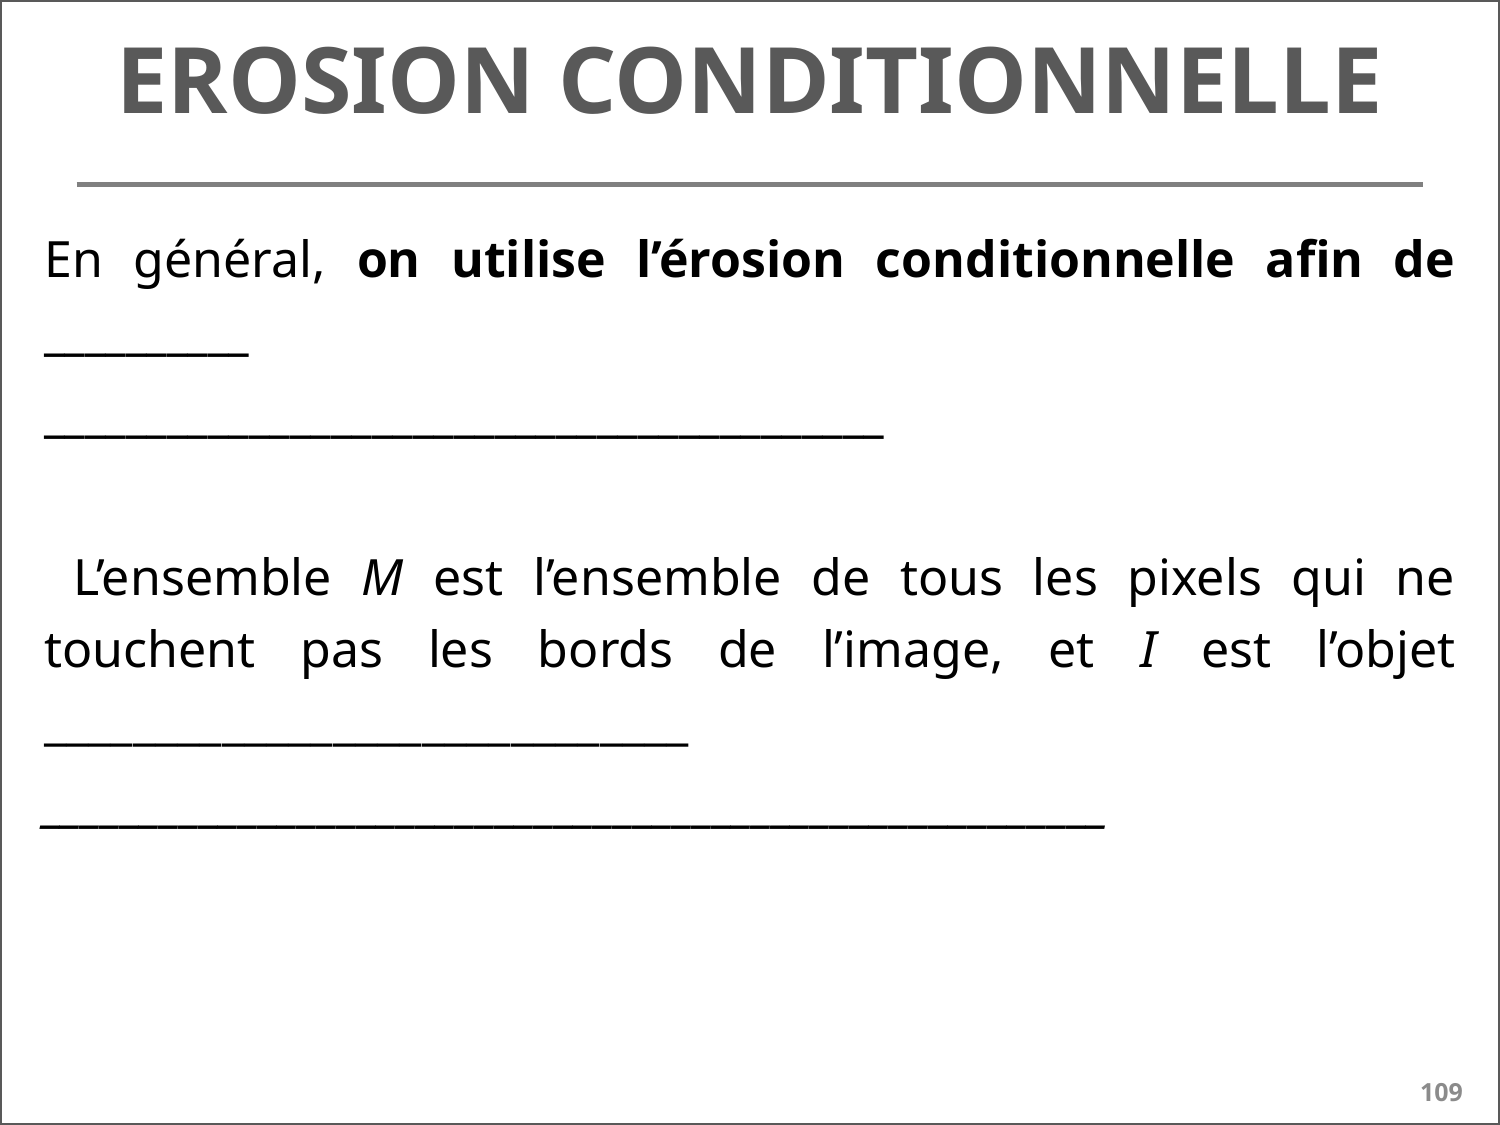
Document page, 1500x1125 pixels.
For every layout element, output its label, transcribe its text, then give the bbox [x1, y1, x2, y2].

slide_number 109 [1128, 1070, 1478, 1119]
title Erosion conditionnelle [75, 19, 1425, 173]
list En général, on utilise l’érosion conditionnelle afin de __________ _________________________________________ L’ensemble M est l’ensemble de tous les pixels qui ne touchent pas les bords de l’image, et I est l’objet _____________________________ ______________________________________________________ [29, 208, 1471, 1059]
